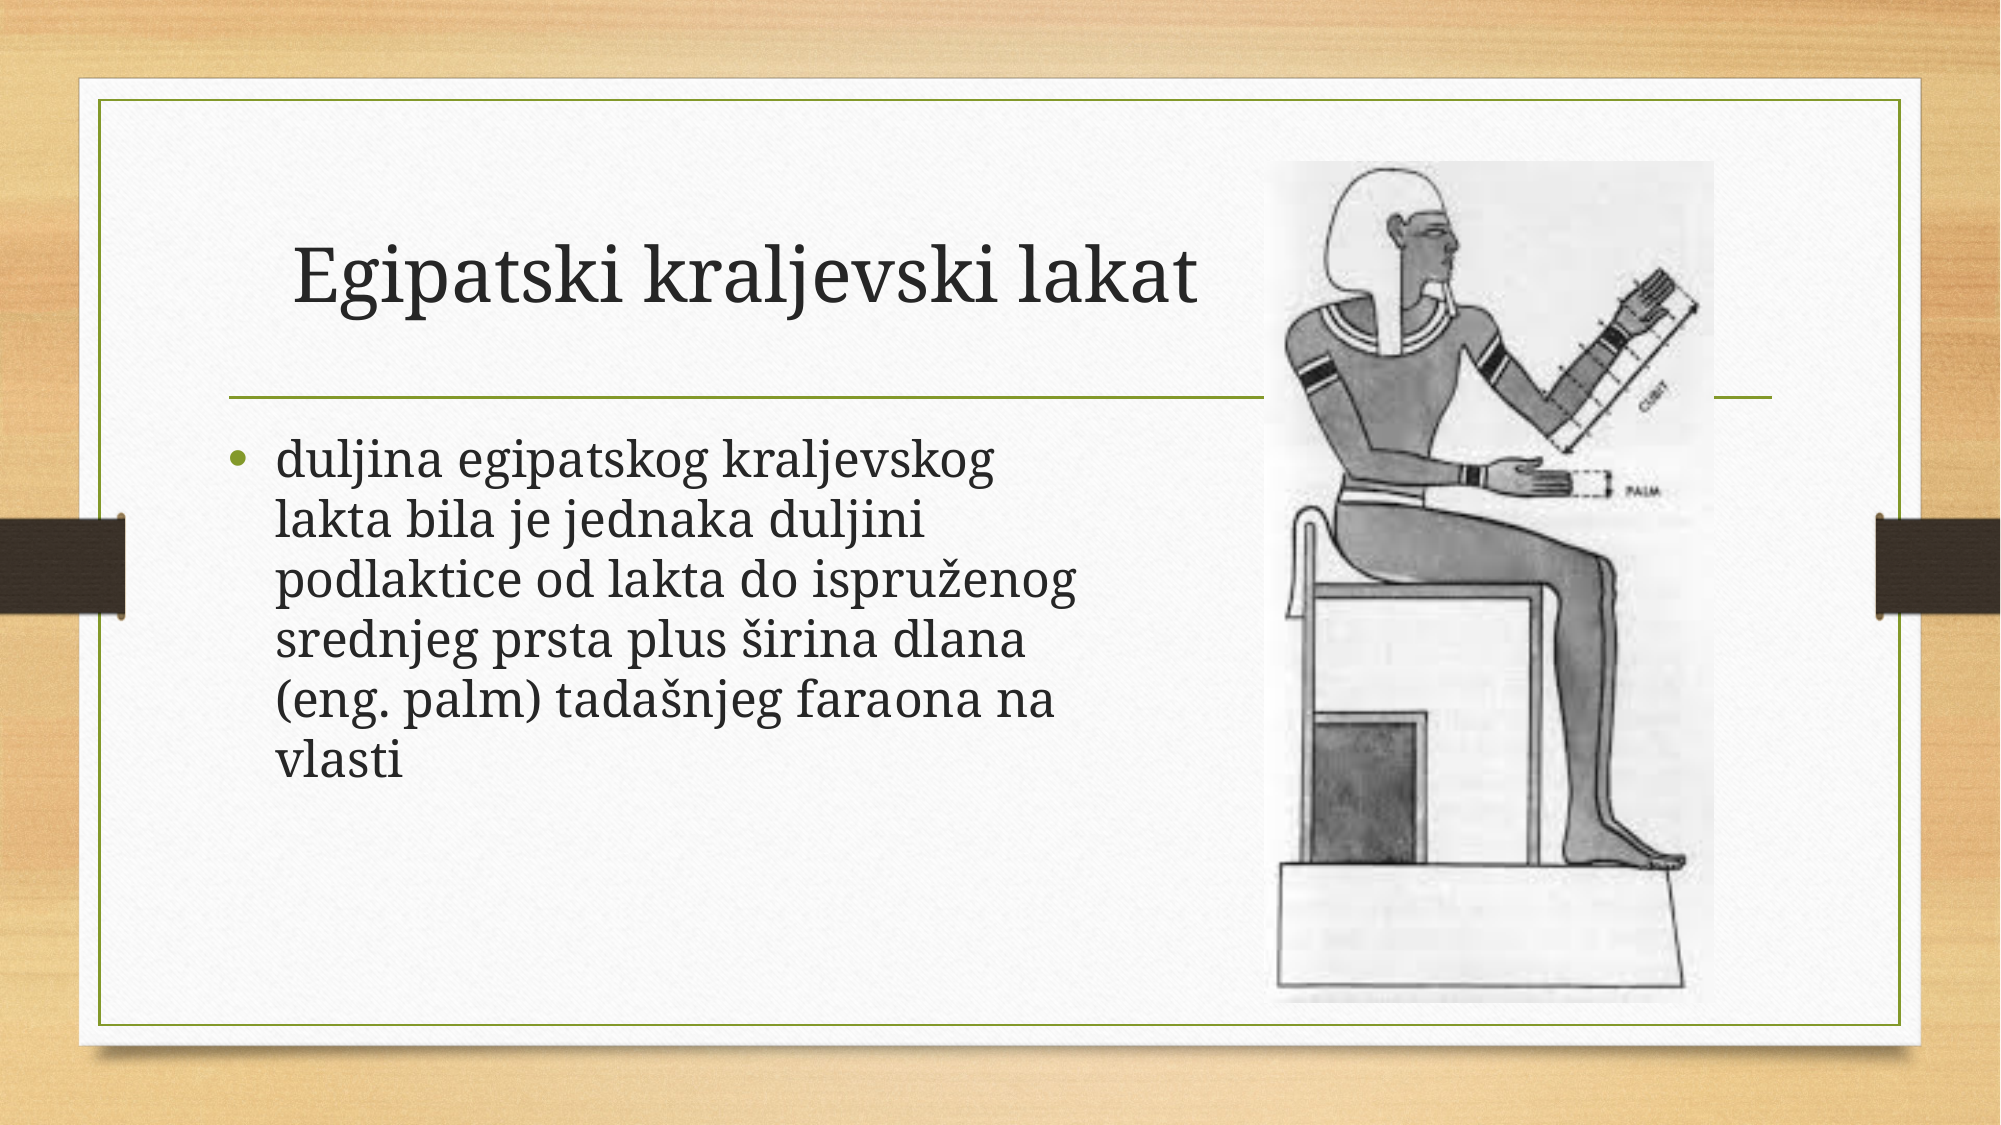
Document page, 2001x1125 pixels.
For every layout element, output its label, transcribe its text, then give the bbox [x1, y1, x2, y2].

title Egipatski kraljevski lakat [138, 218, 1263, 326]
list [1263, 160, 1715, 1004]
picture [0, 0, 2001, 1125]
list duljina egipatskog kraljevskog lakta bila je jednaka duljini podlaktice od lakta do ispruženog srednjeg prsta plus širina dlana (eng. palm) tadašnjeg faraona na vlasti [213, 420, 1121, 963]
